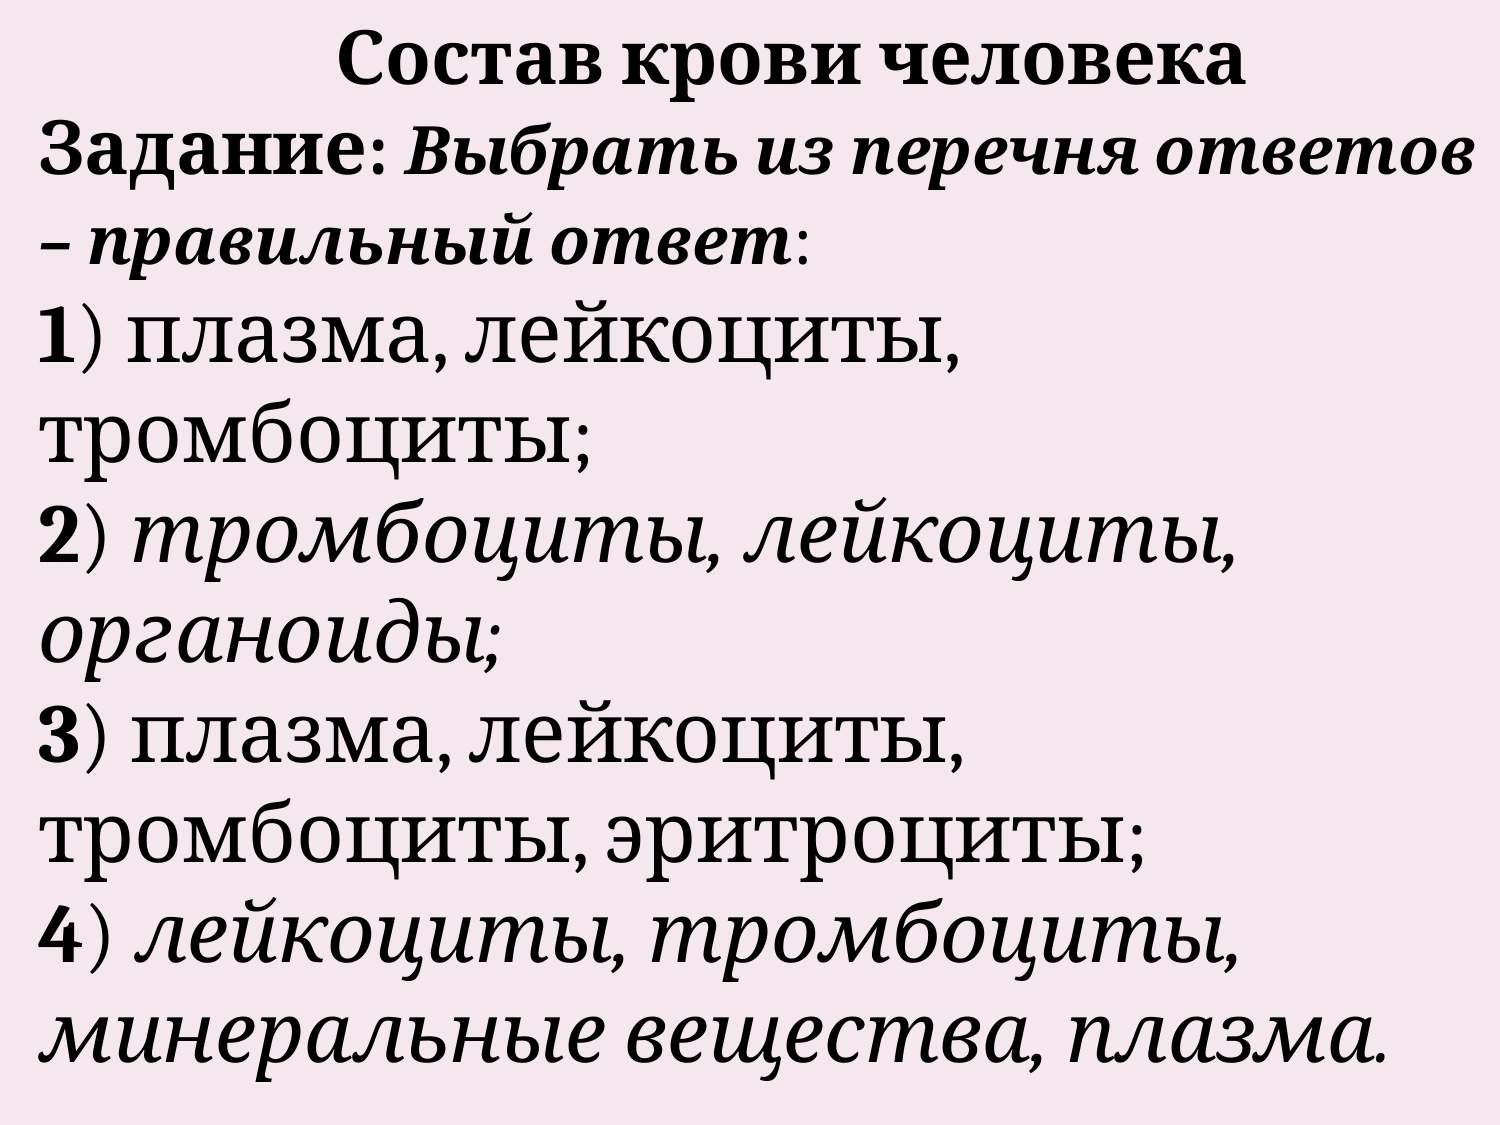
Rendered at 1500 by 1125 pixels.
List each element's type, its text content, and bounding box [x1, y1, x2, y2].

text_box Состав крови человека Задание: Выбрать из перечня ответов – правильный ответ: 1) плазма, лейкоциты, тромбоциты; 2) тромбоциты, лейкоциты, органоиды; 3) плазма, лейкоциты, тромбоциты, эритроциты; 4) лейкоциты, тромбоциты, минеральные вещества, плазма. [23, 1, 1500, 1087]
